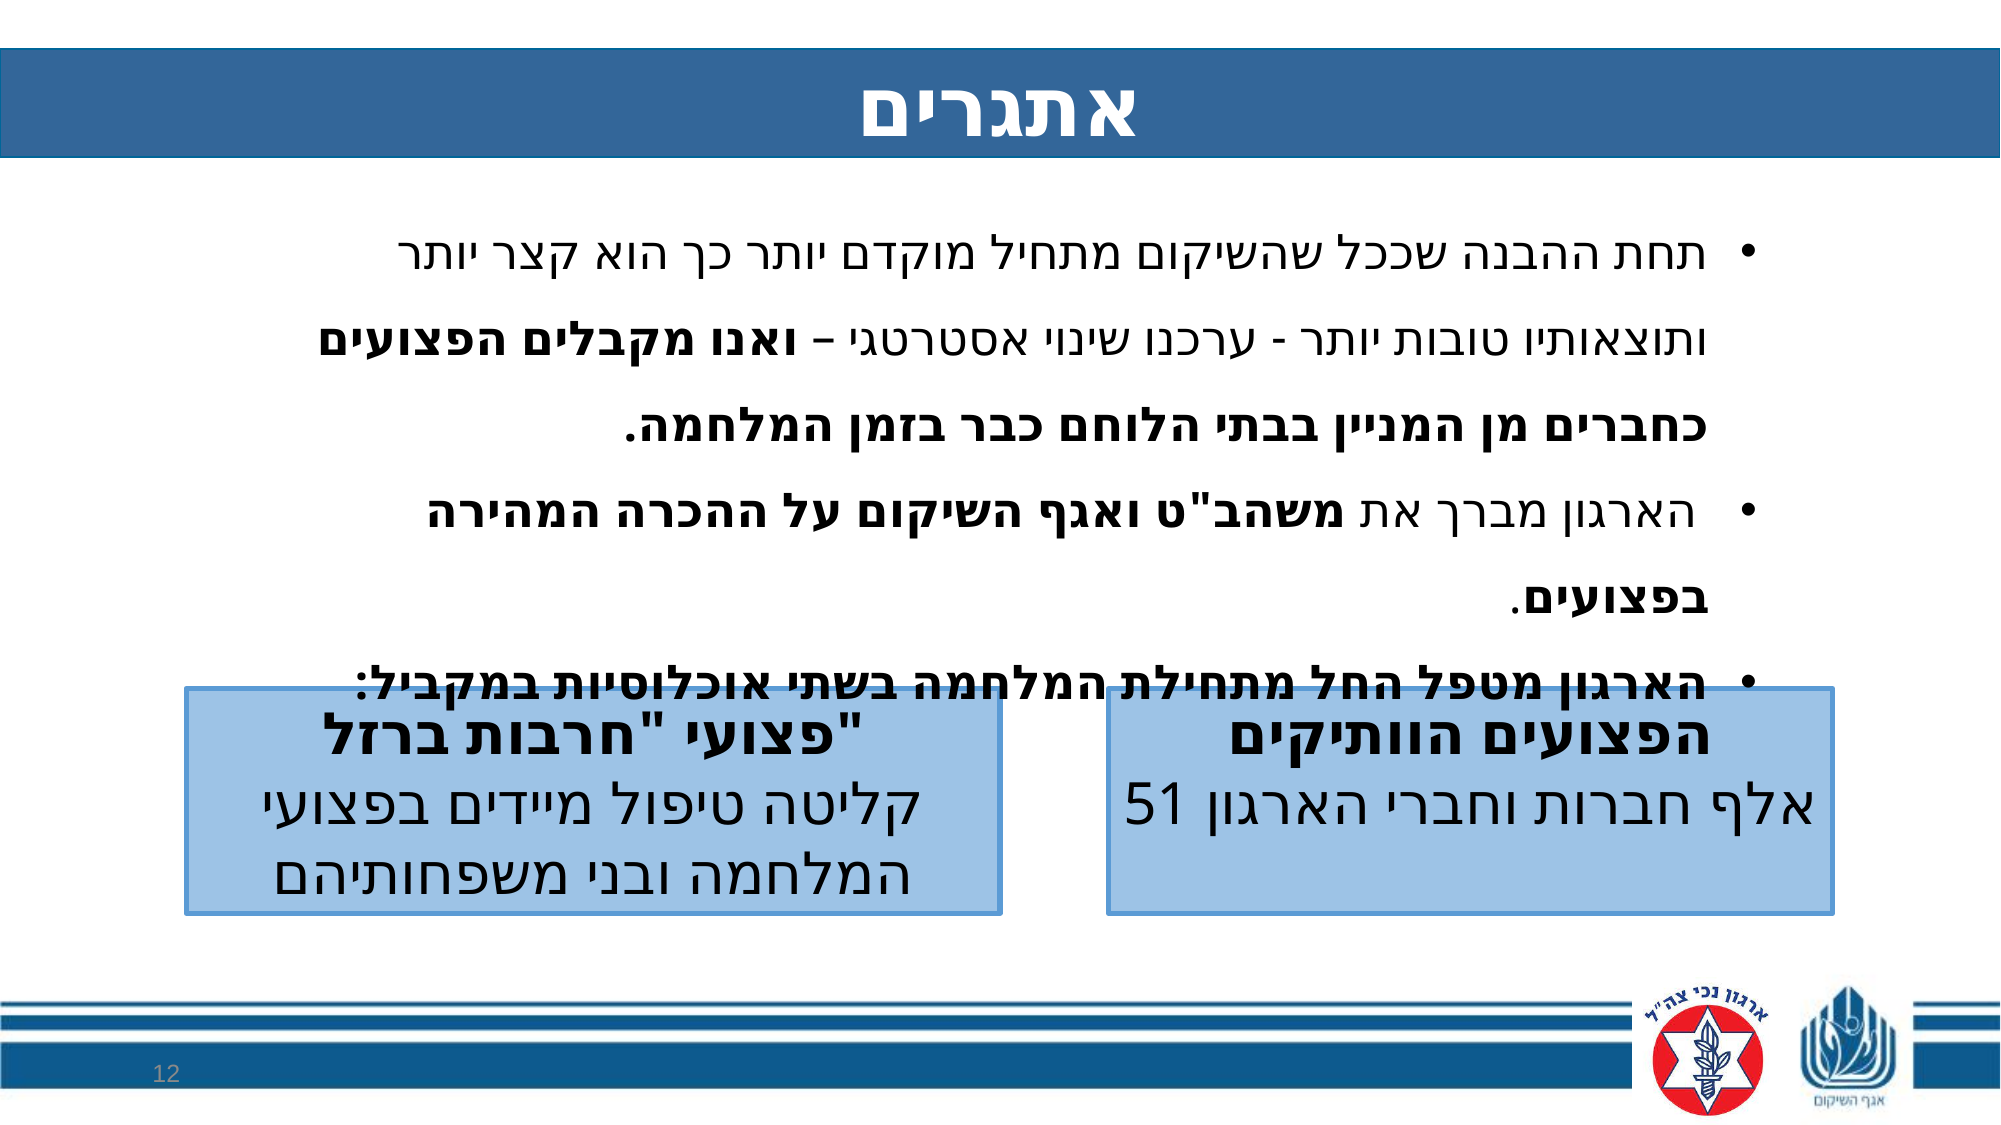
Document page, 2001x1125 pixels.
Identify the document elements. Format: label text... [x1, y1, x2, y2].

slide_number 12 [137, 1042, 588, 1103]
picture [0, 0, 2001, 47]
picture [0, 159, 2001, 1125]
text_box תחת ההבנה שככל שהשיקום מתחיל מוקדם יותר כך הוא קצר יותר ותוצאותיו טובות יותר - ערכנו שינוי אסטרטגי – ואנו מקבלים הפצועים כחברים מן המניין בבתי הלוחם כבר בזמן המלחמה. הארגון מברך את משהב"ט ואגף השיקום על ההכרה המהירה בפצועים. הארגון מטפל החל מתחילת המלחמה בשתי אוכלוסיות במקביל: [228, 185, 1772, 717]
text_box אתגרים [0, 48, 2000, 157]
text_box פצועי "חרבות ברזל" קליטה טיפול מיידים בפצועי המלחמה ובני משפחותיהם [186, 688, 1000, 914]
text_box הפצועים הוותיקים 51 אלף חברות וחברי הארגון [1108, 688, 1833, 914]
